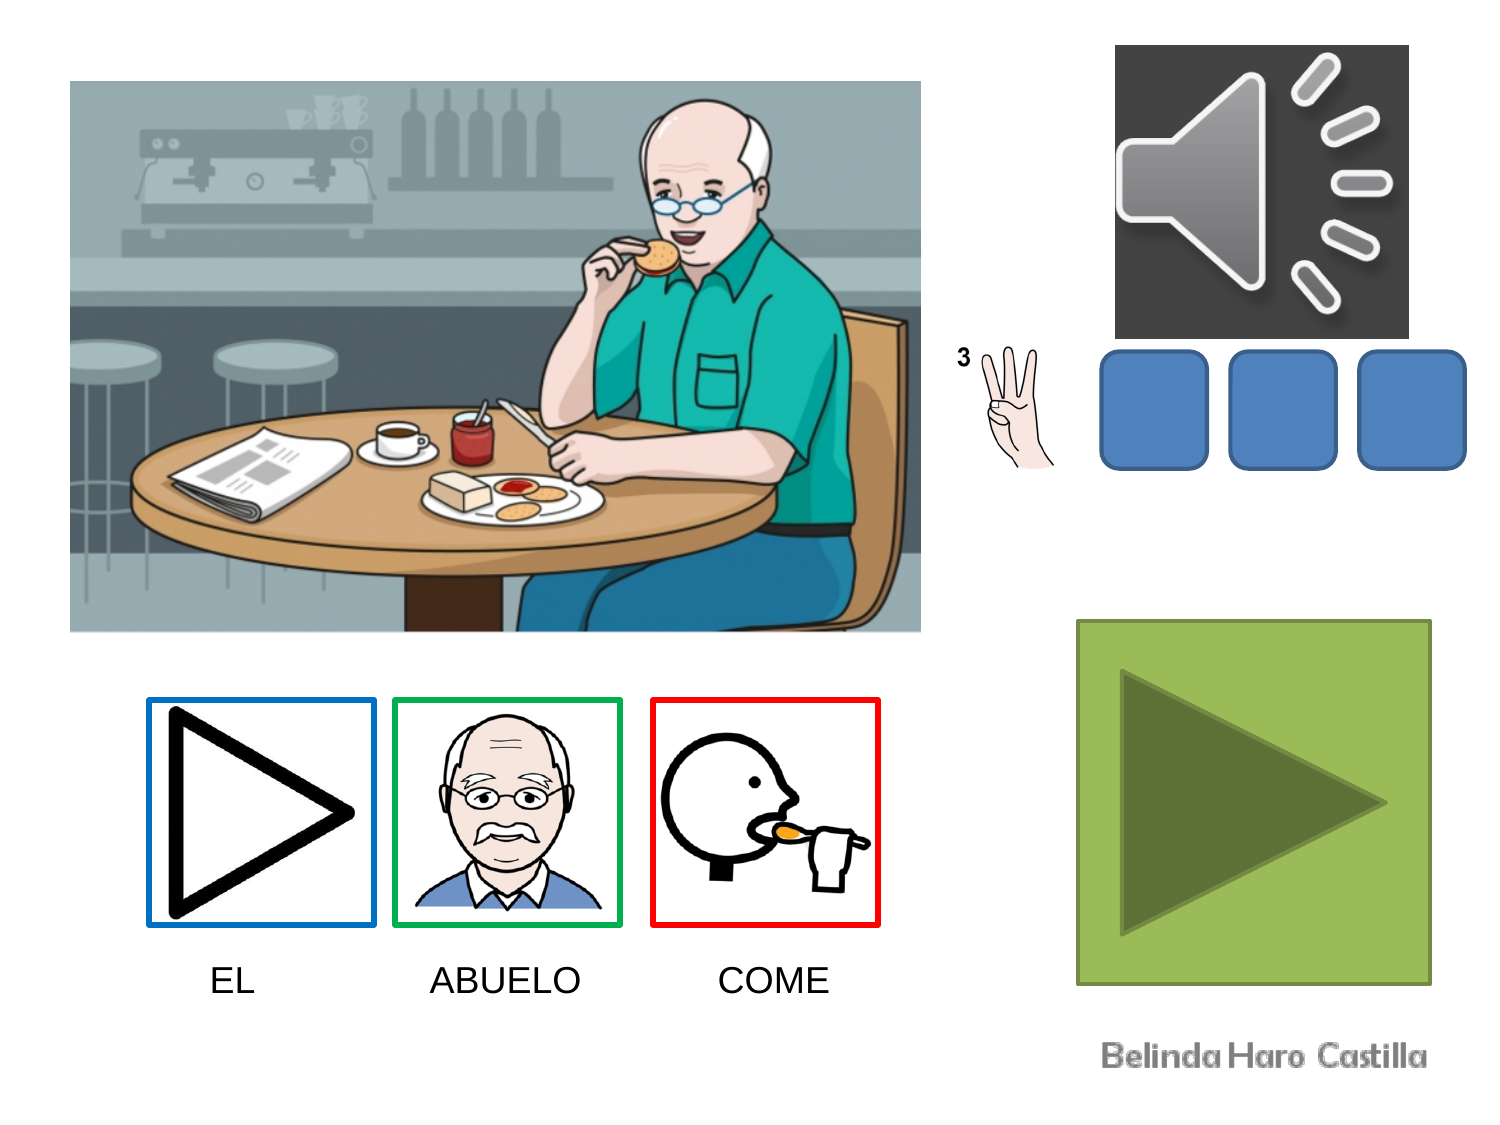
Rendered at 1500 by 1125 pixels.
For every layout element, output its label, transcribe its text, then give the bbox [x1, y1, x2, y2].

picture [70, 81, 921, 634]
picture [1114, 44, 1411, 341]
text_box EL ABUELO COME [173, 949, 847, 1009]
picture [655, 702, 875, 922]
picture [1077, 1019, 1447, 1087]
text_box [1101, 351, 1466, 469]
picture [937, 339, 1074, 476]
picture [152, 702, 372, 922]
text_box [1076, 619, 1432, 986]
picture [398, 702, 618, 922]
